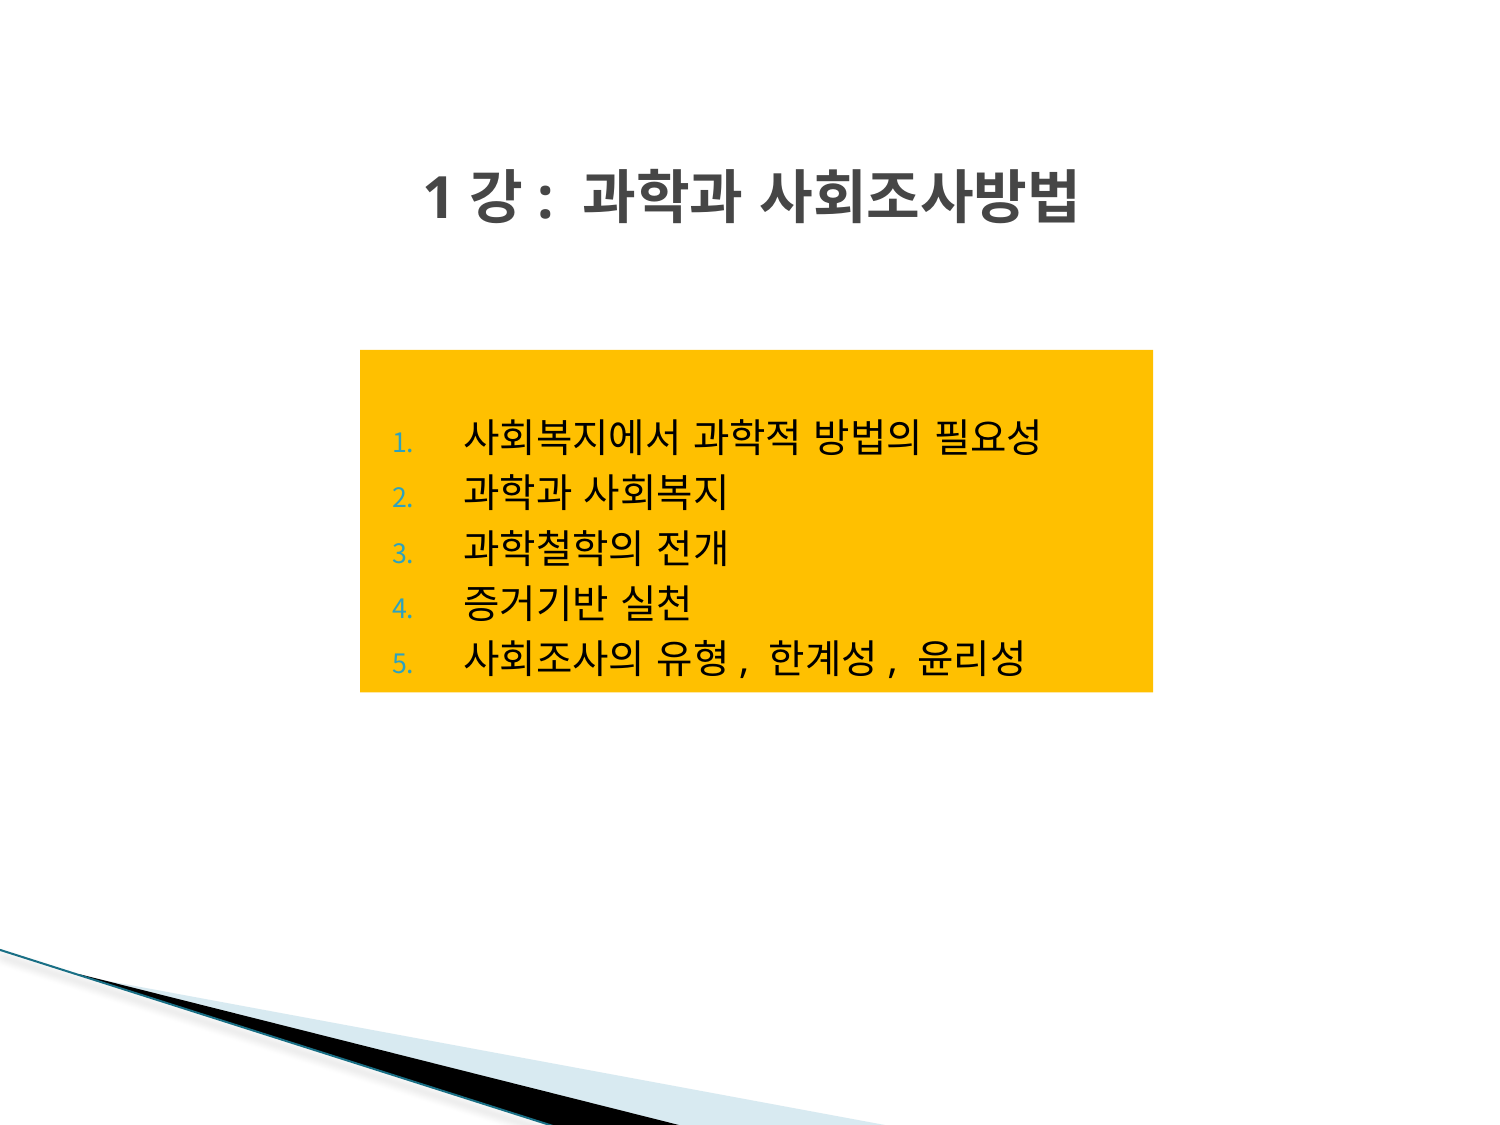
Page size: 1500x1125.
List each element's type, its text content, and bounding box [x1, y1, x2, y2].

title 1강: 과학과 사회조사방법 [76, 101, 1427, 290]
list 사회복지에서 과학적 방법의 필요성 과학과 사회복지 과학철학의 전개 증거기반 실천 사회조사의 유형, 한계성, 윤리성 [360, 349, 1154, 693]
